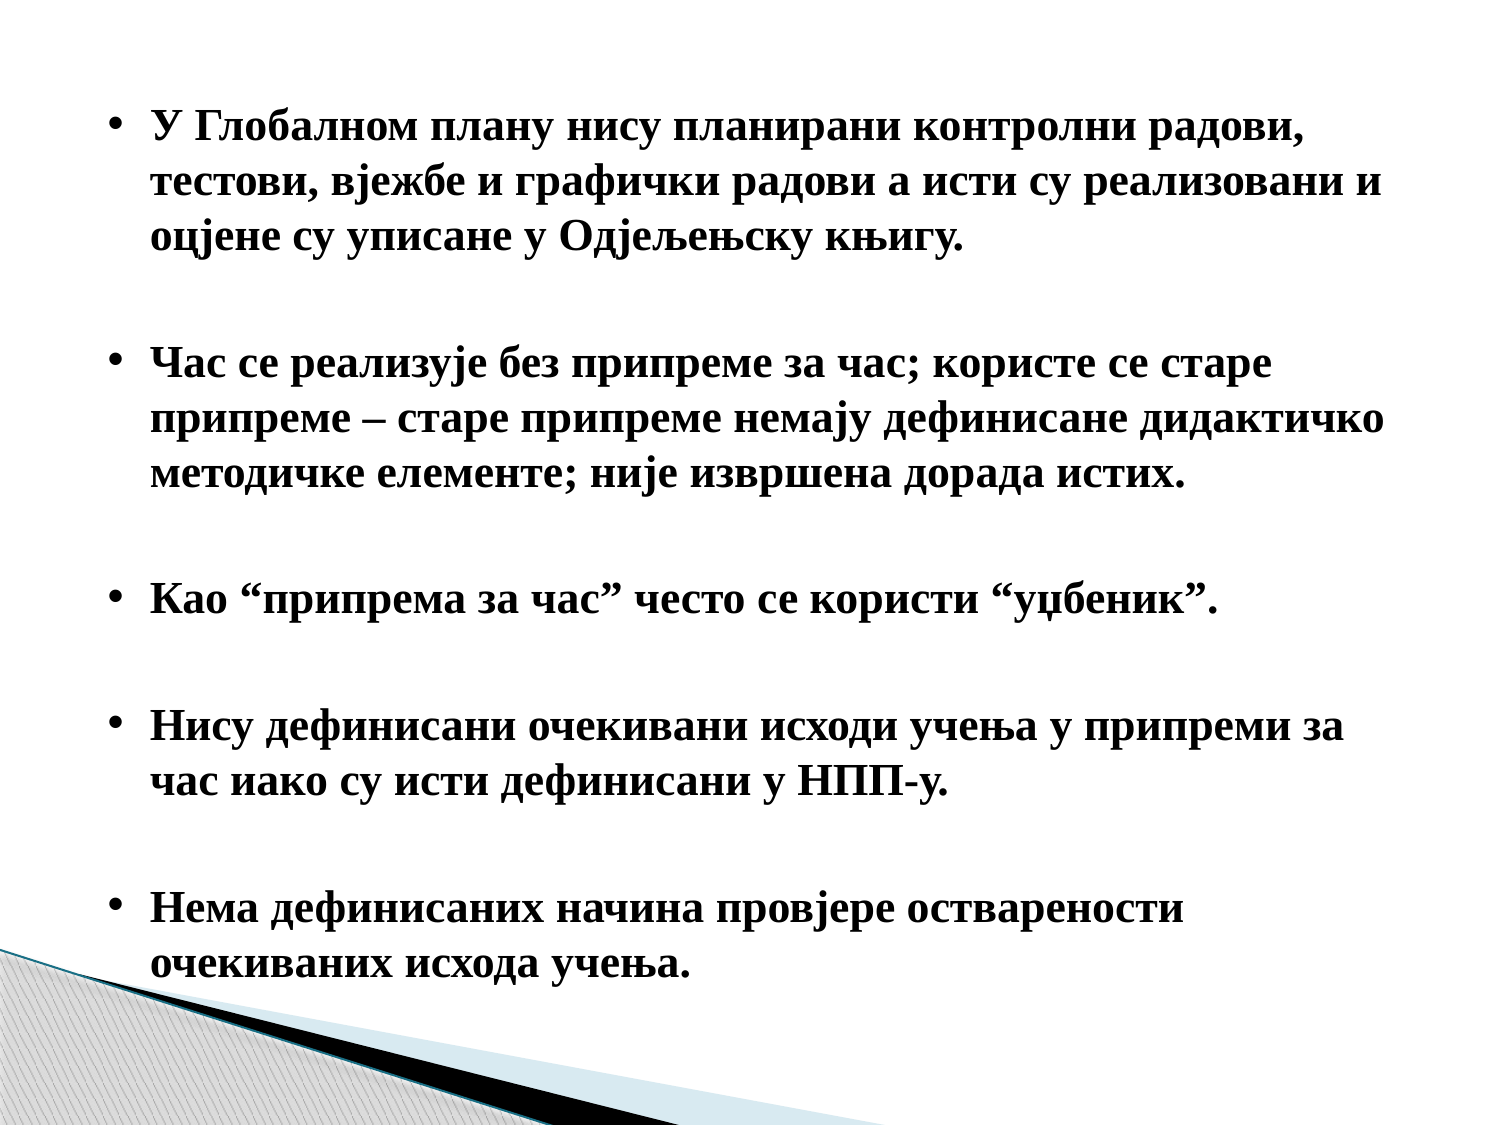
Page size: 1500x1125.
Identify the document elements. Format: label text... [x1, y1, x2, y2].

list У Глобалном плану нису планирани контролни радови, тестови, вјежбе и графички радови а исти су реализовани и оцјене су уписане у Одјељењску књигу. Час се реализује без припреме за час; користе се старе припреме – старе припреме немају дефинисане дидактичко методичке елементе; није извршена дорада истих. Као “припрема за час” често се користи “уџбеник”. Нису дефинисани очекивани исходи учења у припреми за час иако су исти дефинисани у НПП-у. Нема дефинисаних начина провјере остварености очекиваних исхода учења. [75, 87, 1425, 1063]
